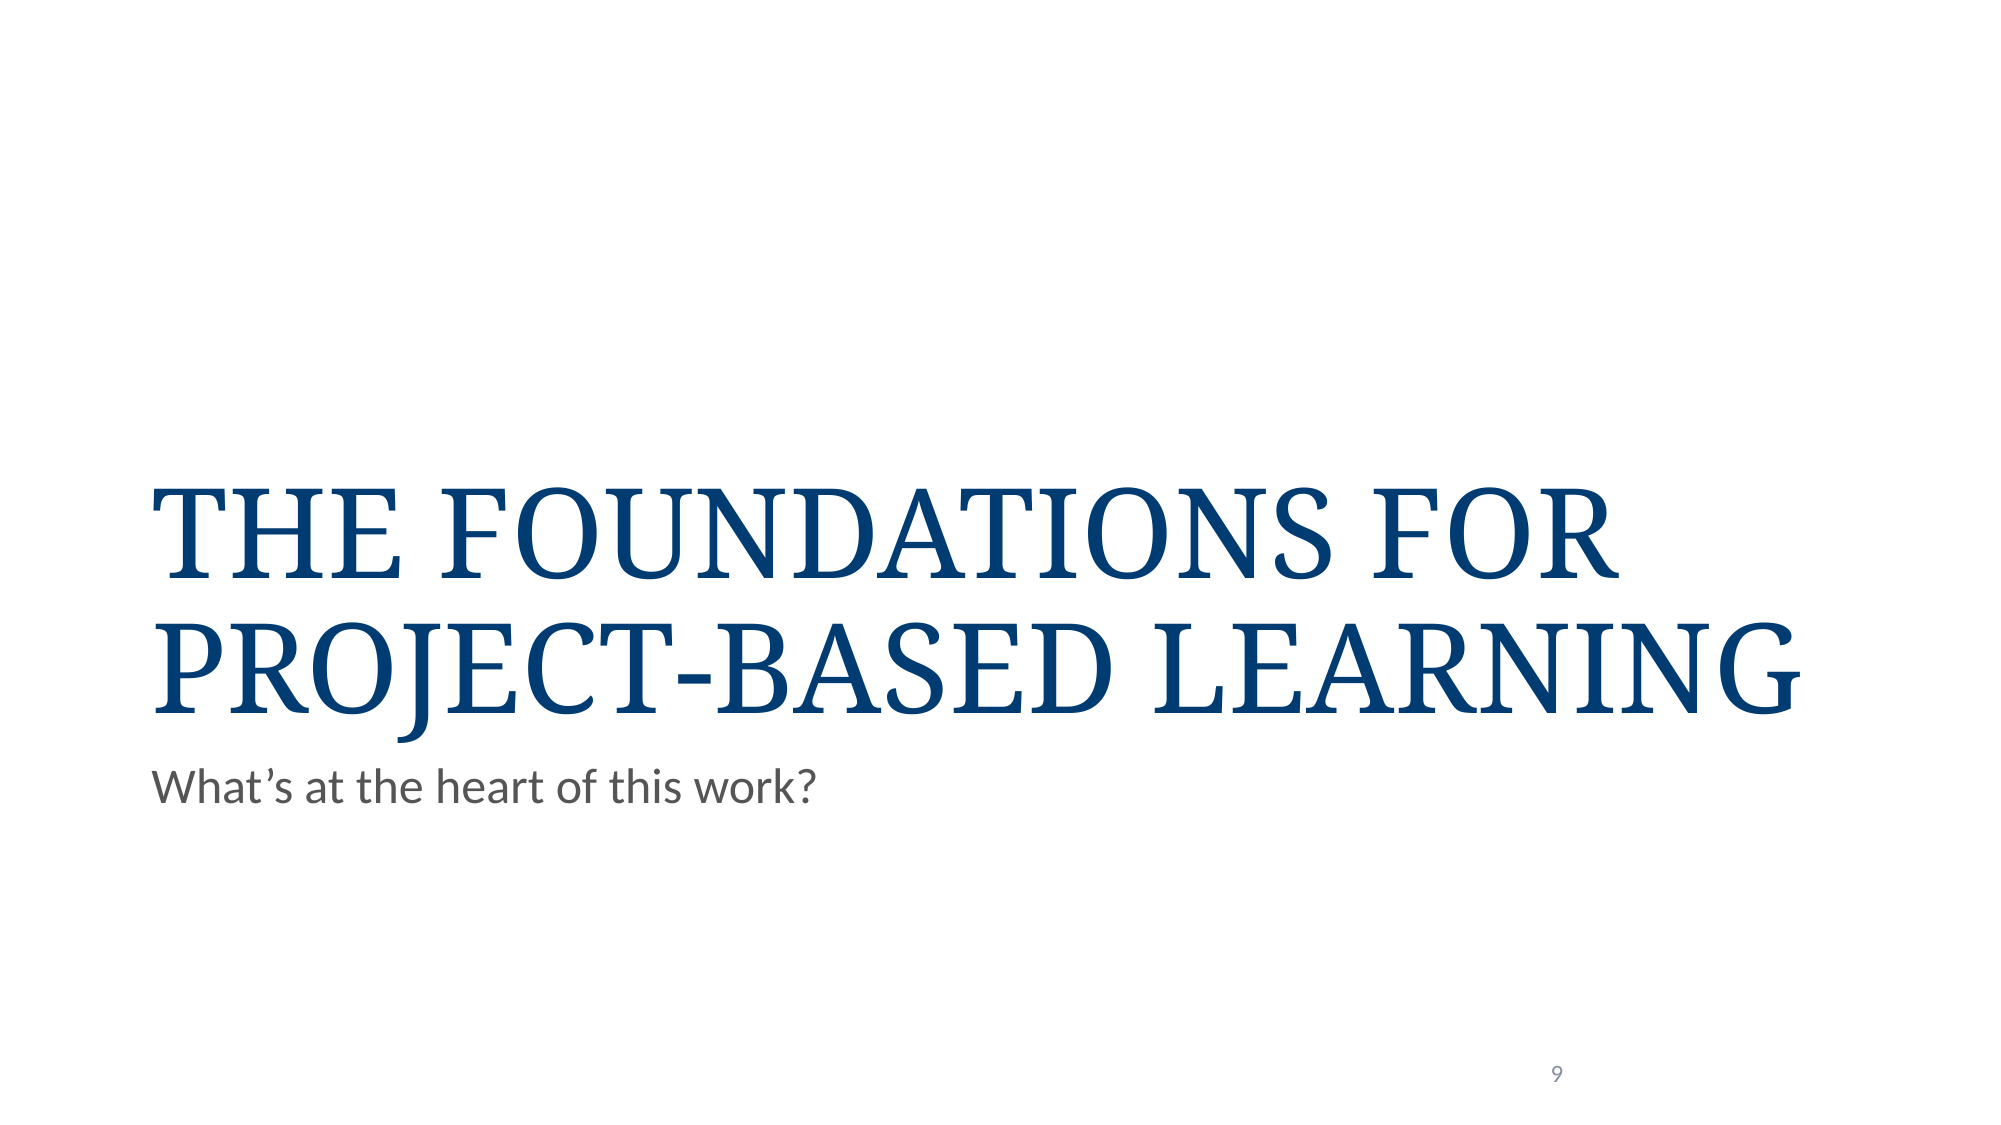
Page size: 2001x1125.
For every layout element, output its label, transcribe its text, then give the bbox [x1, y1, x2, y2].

list What’s at the heart of this work? [136, 752, 1862, 999]
title THE FOUNDATIONS FOR PROJECT-BASED LEARNING [136, 280, 1862, 749]
slide_number 9 [1412, 1042, 1579, 1103]
